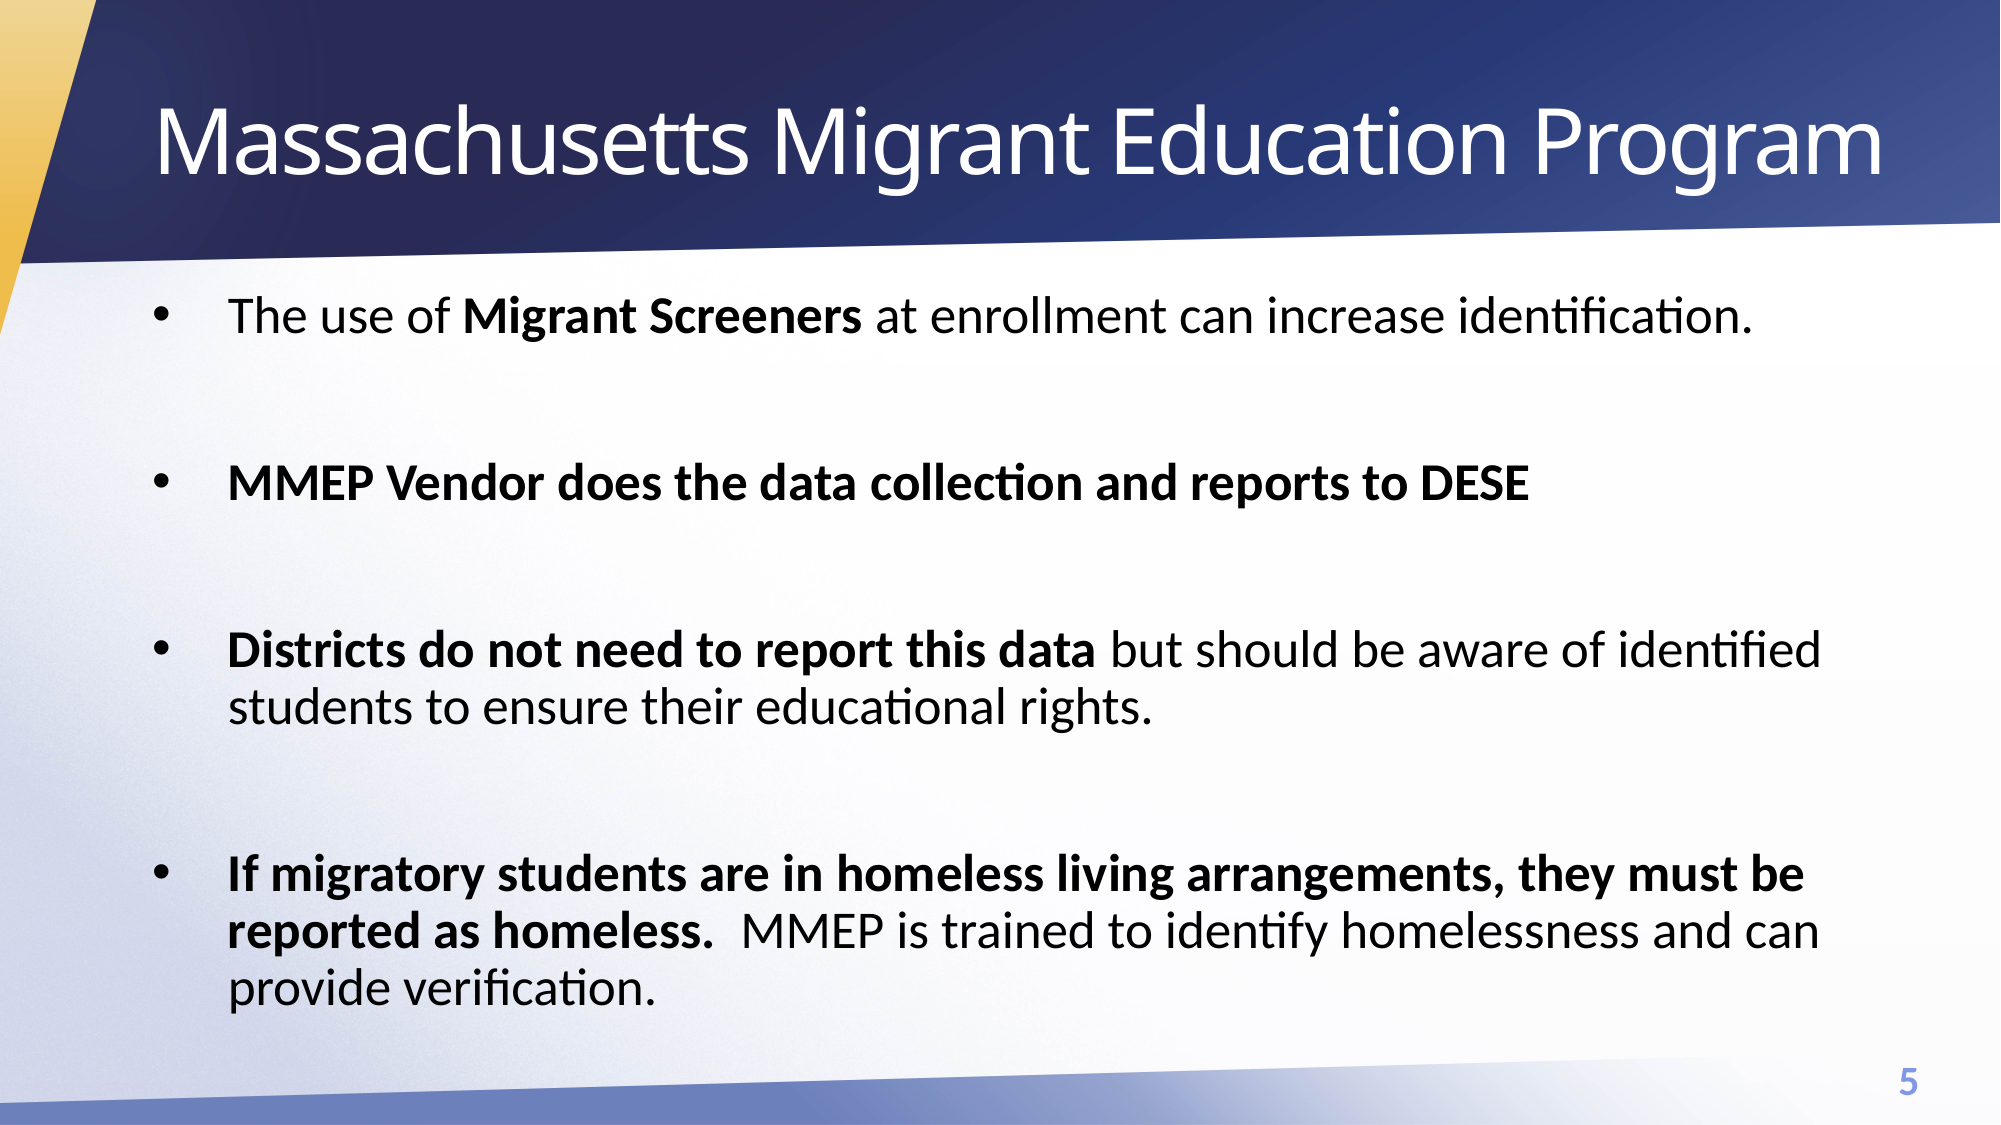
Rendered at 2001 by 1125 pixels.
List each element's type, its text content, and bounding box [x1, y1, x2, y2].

picture [0, 0, 2000, 1125]
list The use of Migrant Screeners at enrollment can increase identification. MMEP Vendor does the data collection and reports to DESE Districts do not need to report this data but should be aware of identified students to ensure their educational rights. If migratory students are in homeless living arrangements, they must be reported as homeless. MMEP is trained to identify homelessness and can provide verification. [137, 280, 1907, 1028]
title Massachusetts Migrant Education Program [137, 59, 1955, 231]
